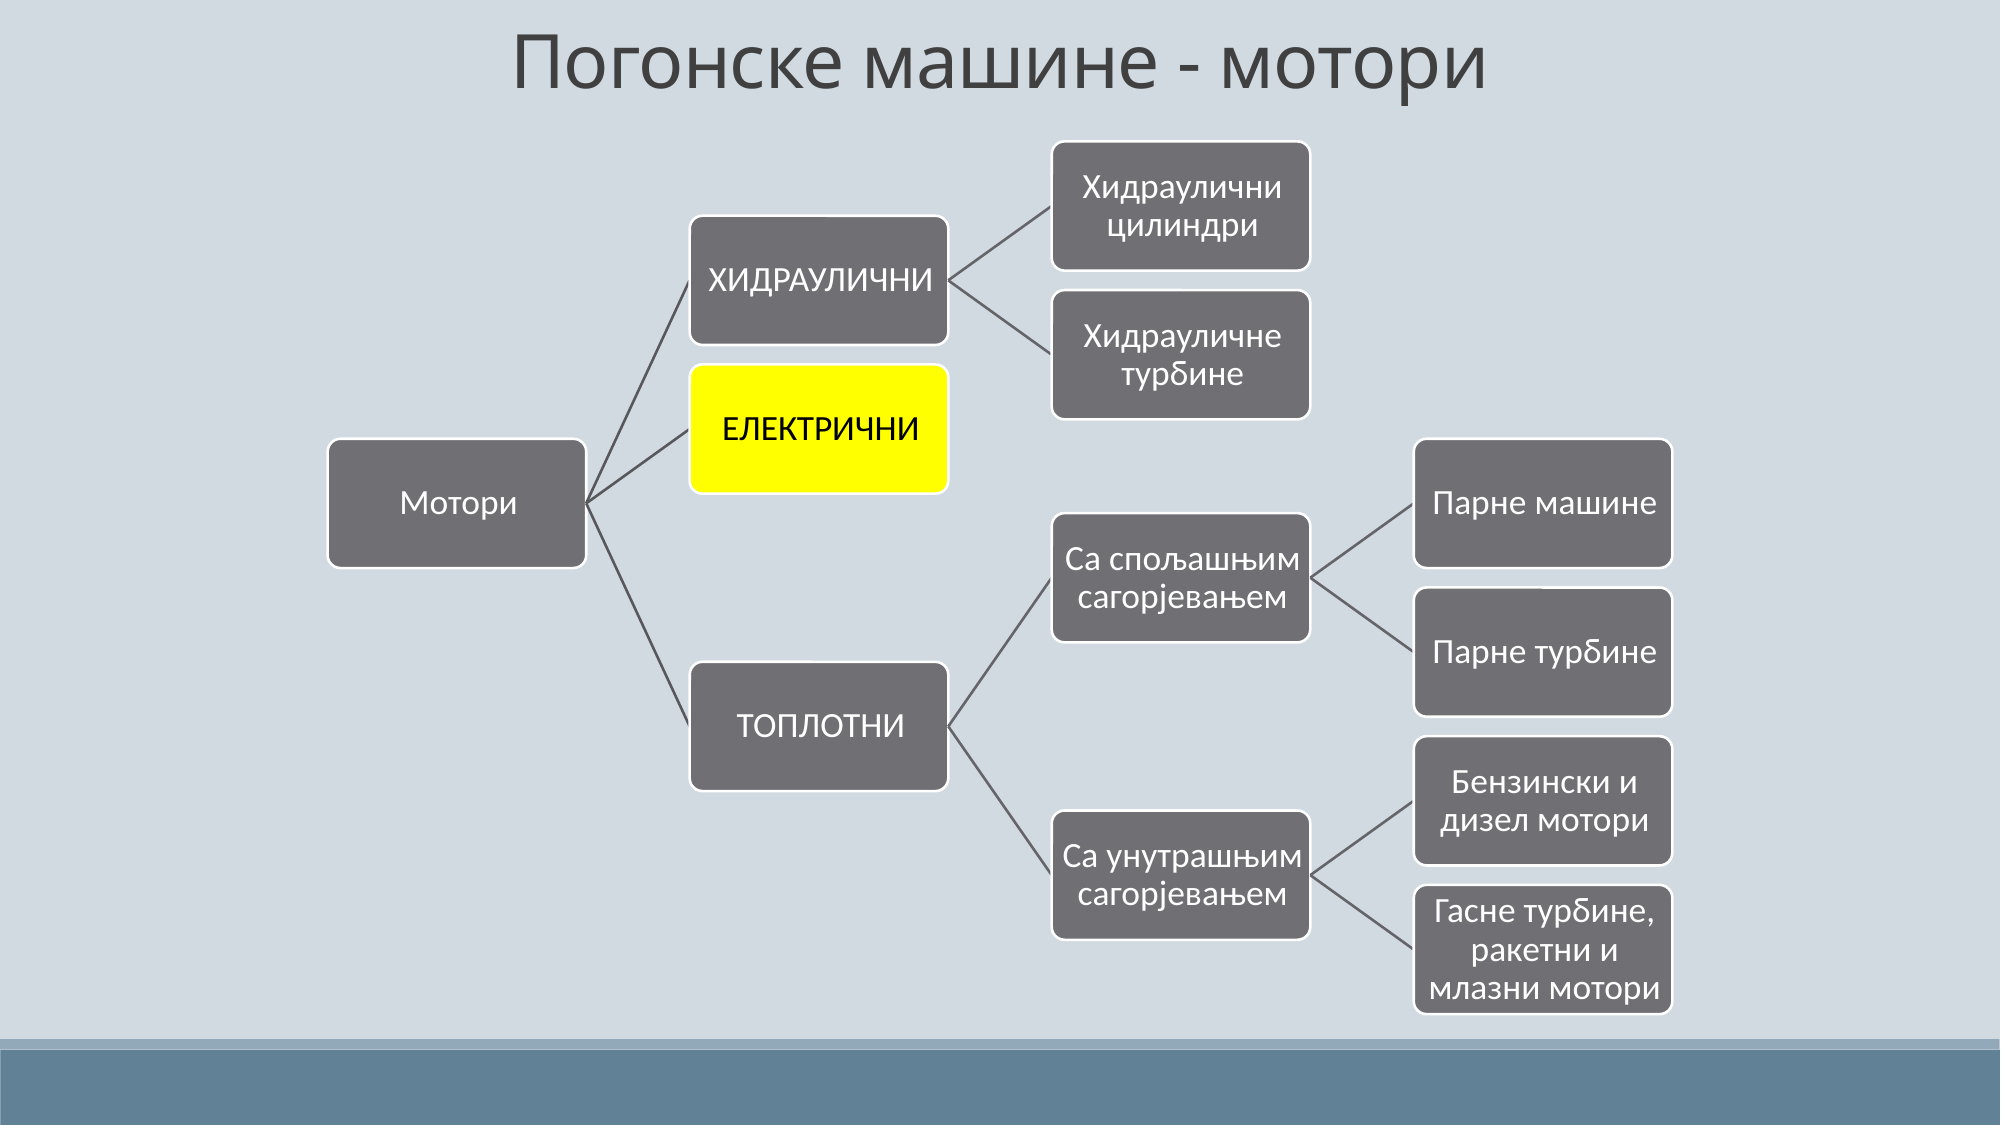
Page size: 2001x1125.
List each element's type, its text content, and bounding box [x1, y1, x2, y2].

title Погонске машине - мотори [311, 13, 1689, 112]
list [241, 140, 1759, 1016]
